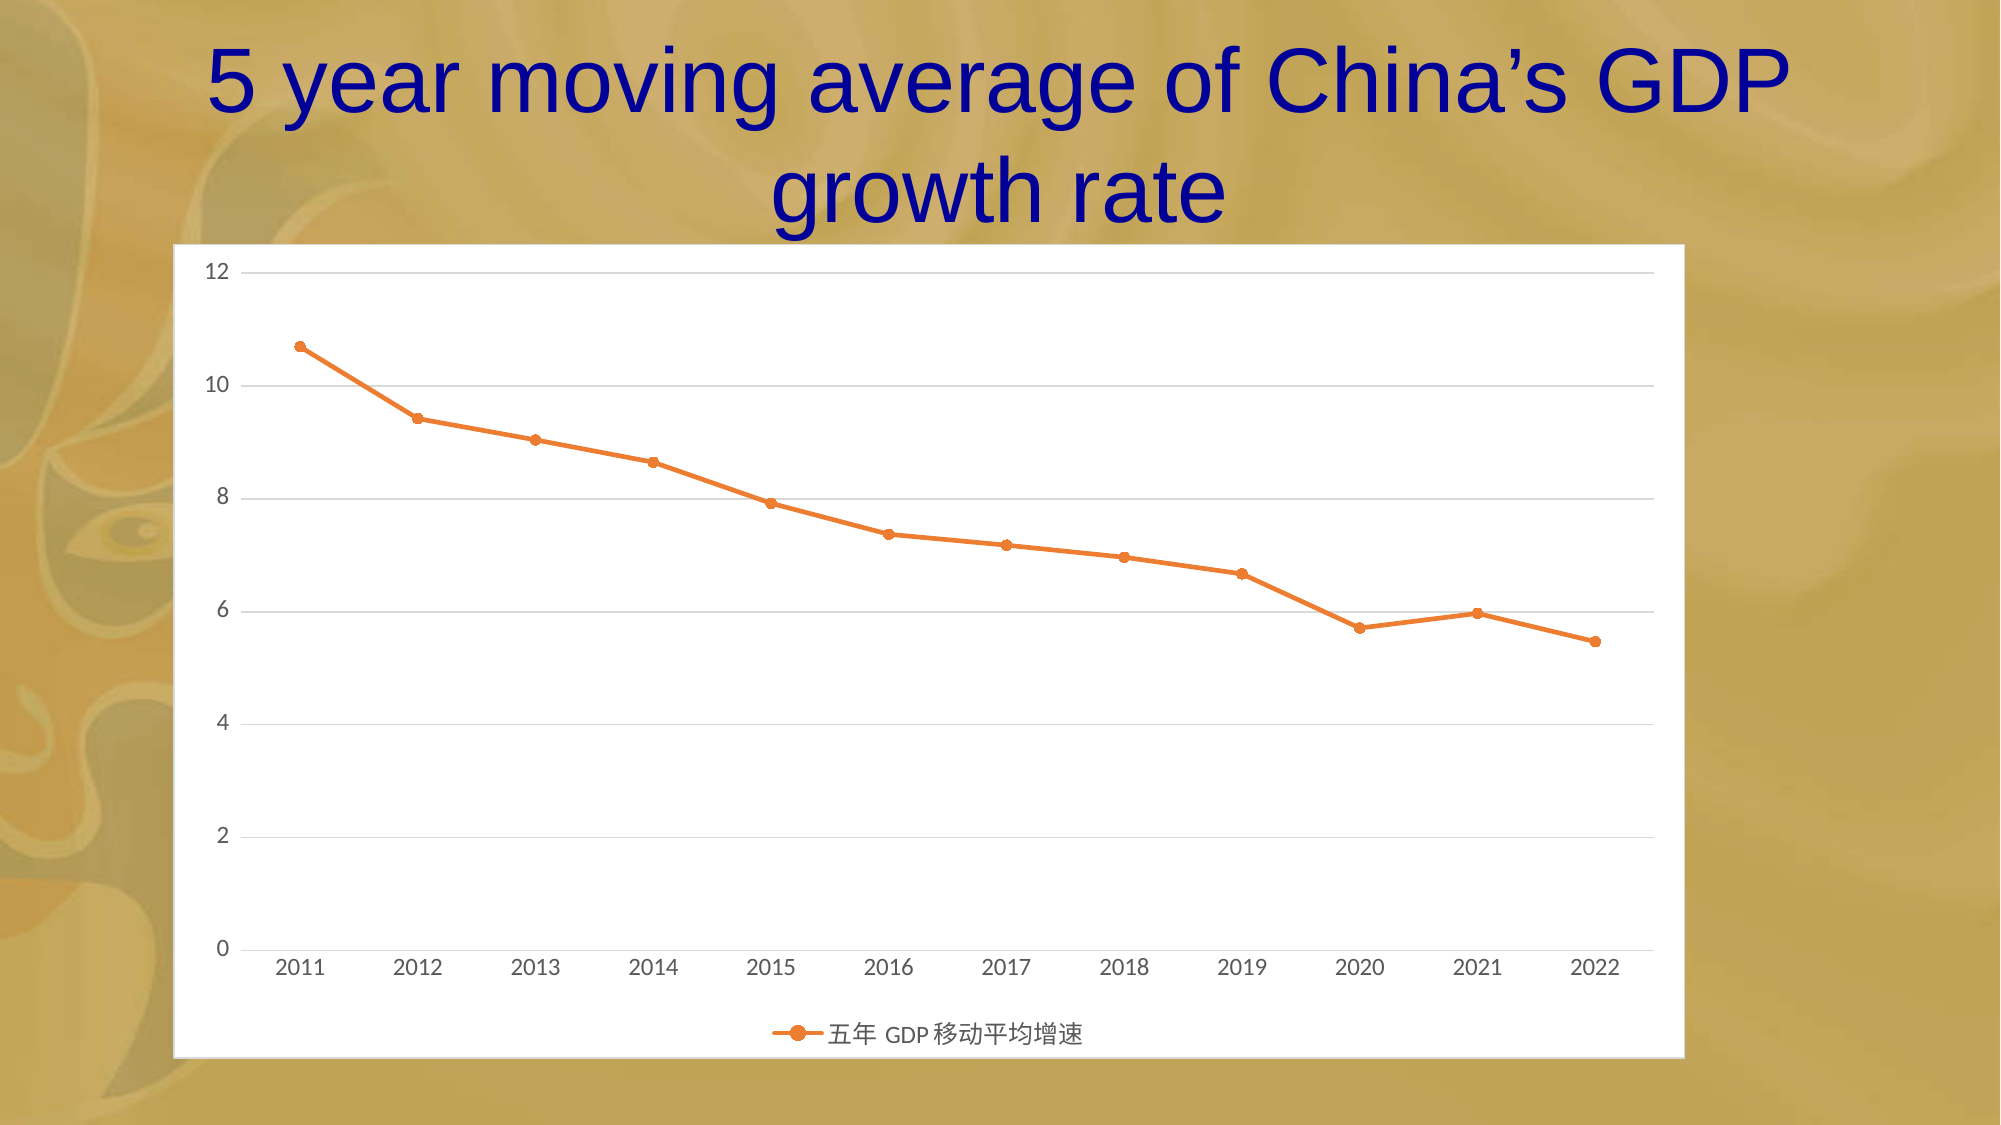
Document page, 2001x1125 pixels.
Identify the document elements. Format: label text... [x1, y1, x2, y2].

title 5 year moving average of China’s GDP growth rate [65, 37, 1935, 226]
chart [172, 243, 1686, 1059]
picture [0, 0, 2001, 1125]
